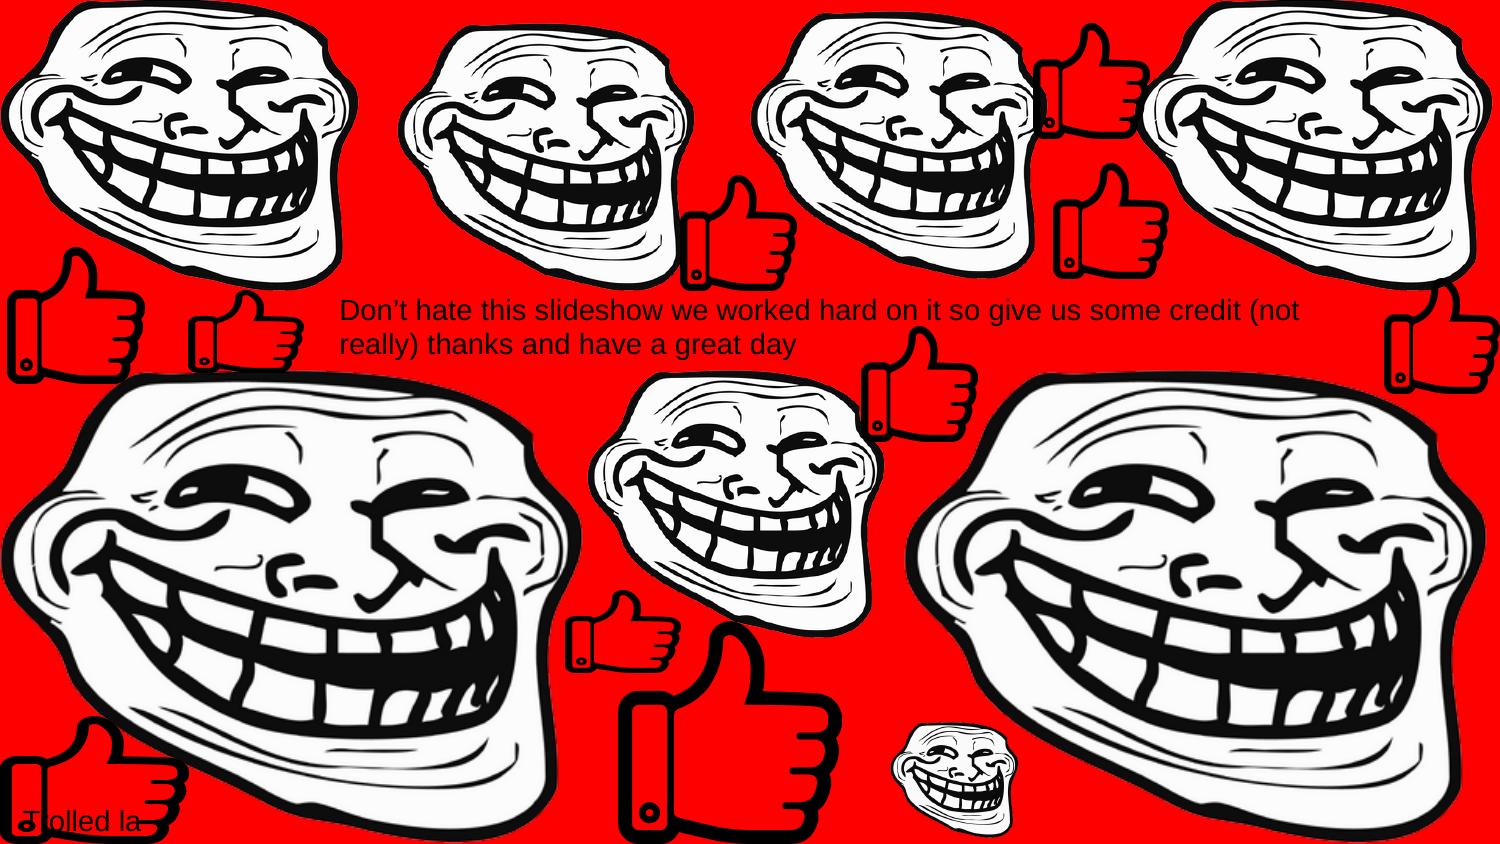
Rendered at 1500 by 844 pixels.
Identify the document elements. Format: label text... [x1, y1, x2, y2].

text_box Don’t hate this slideshow we worked hard on it so give us some credit (not really) thanks and have a great day [324, 275, 1357, 368]
picture [0, 0, 1500, 844]
